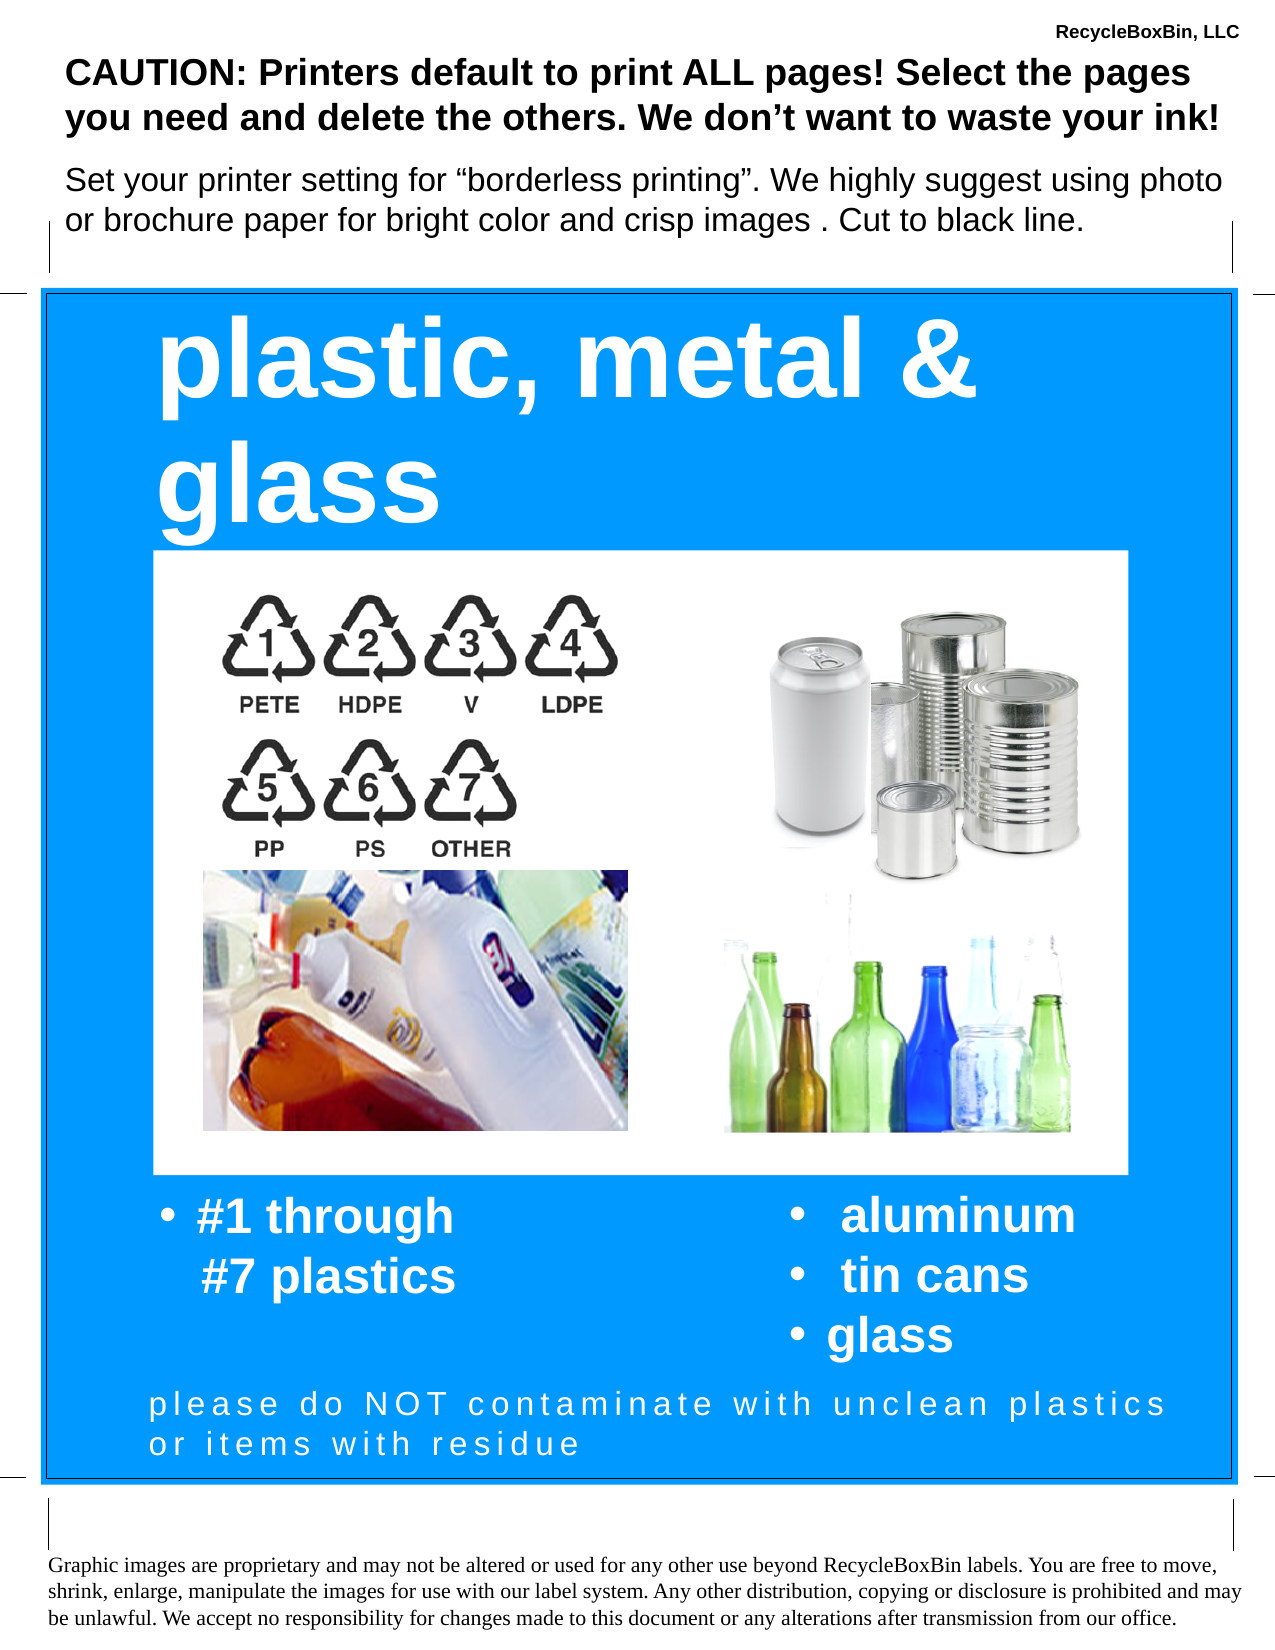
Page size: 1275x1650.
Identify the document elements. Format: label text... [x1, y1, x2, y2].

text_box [192, 577, 639, 1131]
text_box plastic, metal & glass [140, 288, 1184, 293]
text_box [39, 286, 1240, 1487]
picture [724, 894, 1078, 1137]
text_box Graphic images are proprietary and may not be altered or used for any other use beyond RecycleBoxBin labels. You are free to move, shrink, enlarge, manipulate the images for use with our label system. Any other distribution, copying or disclosure is prohibited and may be unlawful. We accept no responsibility for changes made to this document or any alterations after transmission from our office. [33, 1543, 1260, 1637]
text_box [25, 0, 245, 151]
text_box CAUTION: Printers default to print ALL pages! Select the pages you need and delete the others. We don’t want to waste your ink! Set your printer setting for “borderless printing”. We highly suggest using photo or brochure paper for bright color and crisp images . Cut to black line. [50, 40, 1241, 246]
text_box [46, 293, 1232, 1479]
title RecycleBoxBin, LLC [1022, 1, 1274, 61]
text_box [769, 601, 1084, 894]
